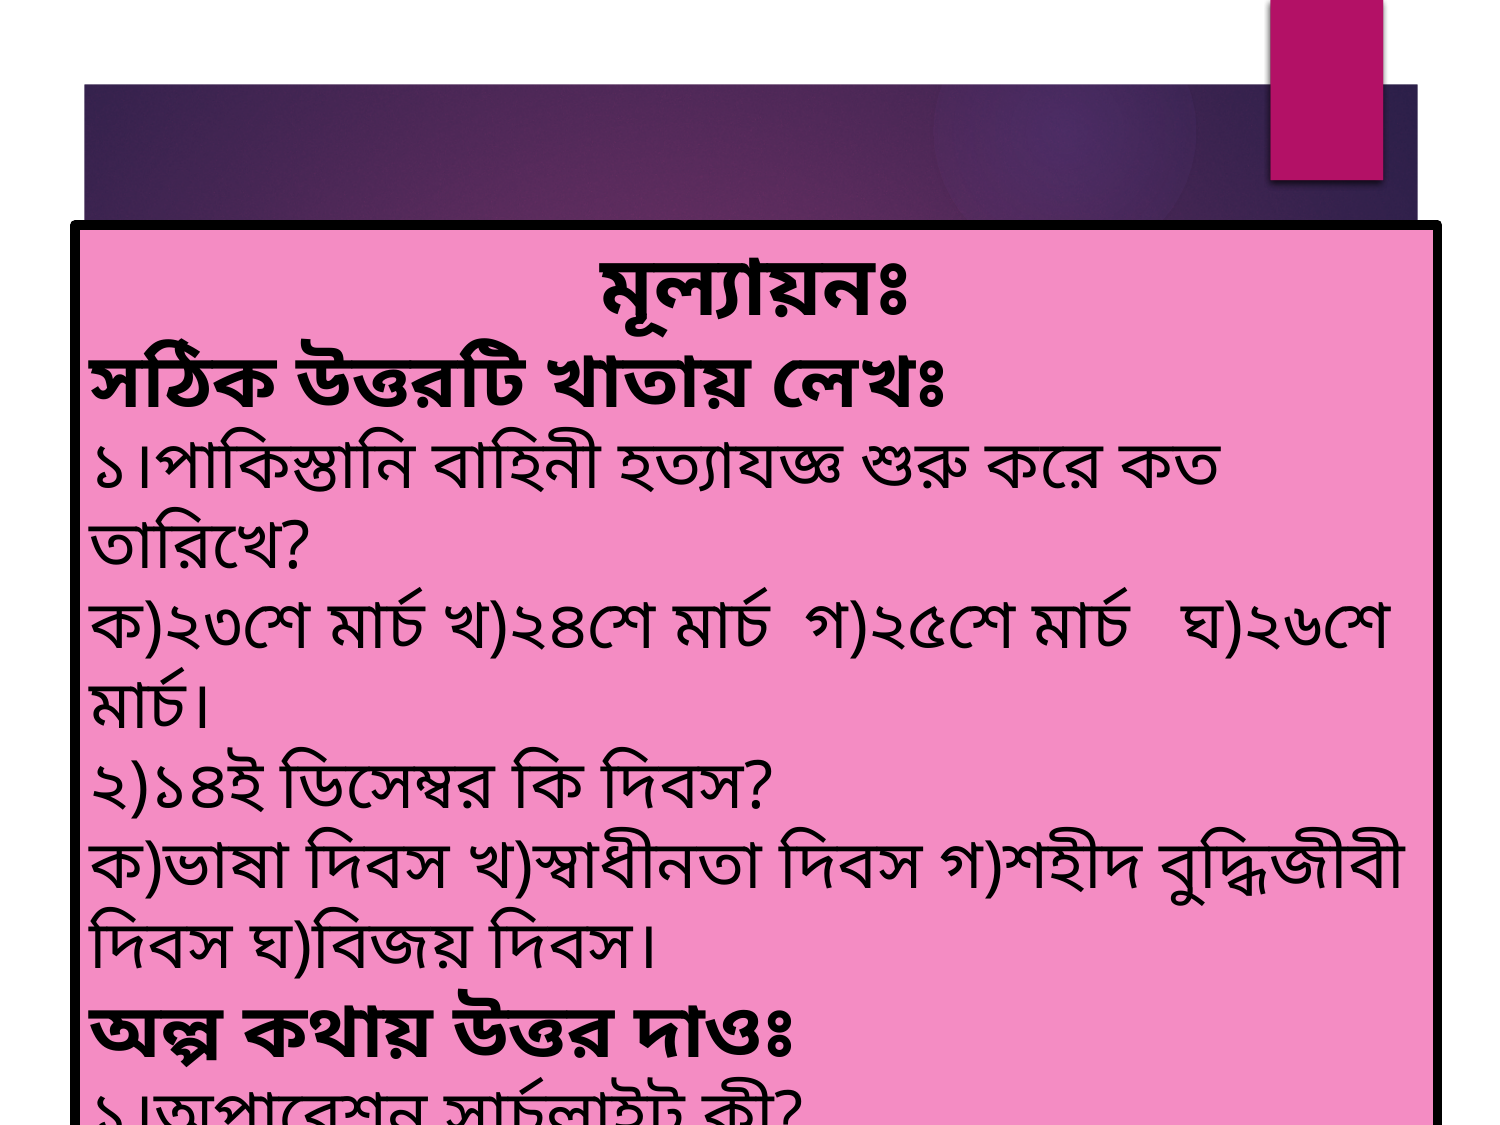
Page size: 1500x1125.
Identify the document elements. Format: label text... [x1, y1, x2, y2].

text_box মূল্যায়নঃ সঠিক উত্তরটি খাতায় লেখঃ ১।পাকিস্তানি বাহিনী হত্যাযজ্ঞ শুরু করে কত তারিখে? ক)২৩শে মার্চ খ)২৪শে মার্চ গ)২৫শে মার্চ ঘ)২৬শে মার্চ। ২)১৪ই ডিসেম্বর কি দিবস? ক)ভাষা দিবস খ)স্বাধীনতা দিবস গ)শহীদ বুদ্ধিজীবী দিবস ঘ)বিজয় দিবস। অল্প কথায় উত্তর দাওঃ ১।অপারেশন সার্চলাইট কী? ২।আমরা শহীদ বুদ্ধিজীবী দিবস পালন করি কেন? [74, 224, 1438, 1125]
